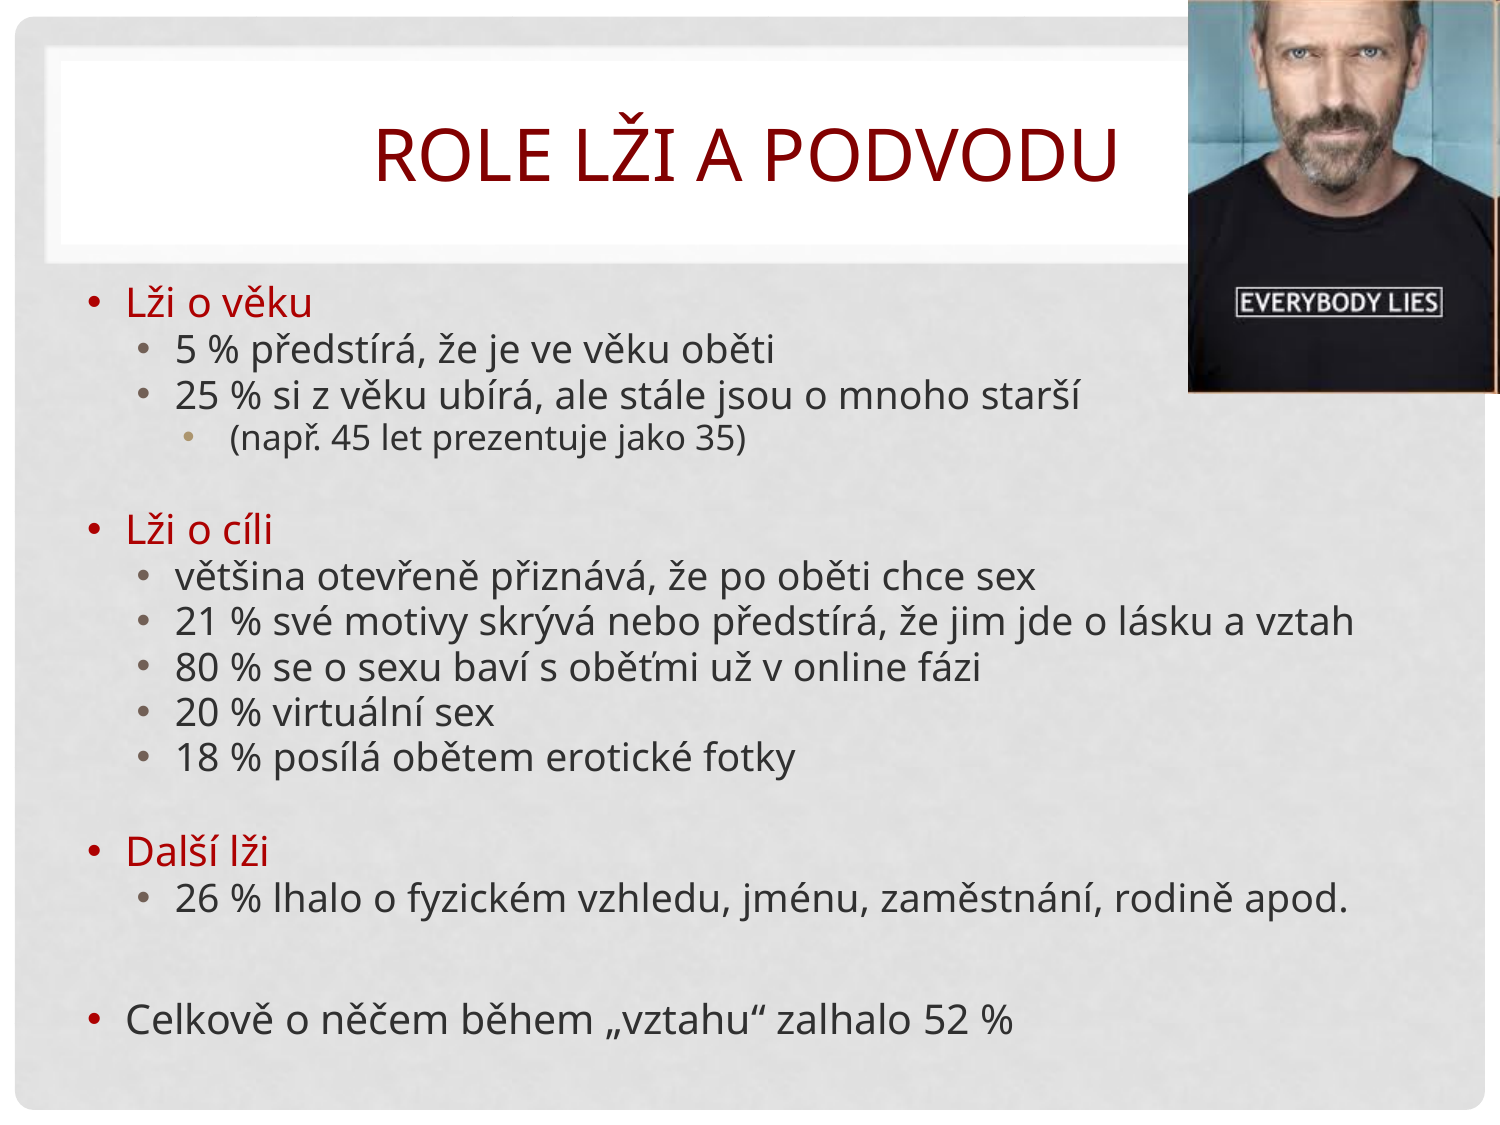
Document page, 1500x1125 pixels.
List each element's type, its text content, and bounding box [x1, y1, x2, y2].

picture [1187, 0, 1500, 394]
title Role lži a podvodu [69, 66, 1187, 238]
list Lži o věku 5 % předstírá, že je ve věku oběti 25 % si z věku ubírá, ale stále jsou o mnoho starší (např. 45 let prezentuje jako 35) Lži o cíli většina otevřeně přiznává, že po oběti chce sex 21 % své motivy skrývá nebo předstírá, že jim jde o lásku a vztah 80 % se o sexu baví s oběťmi už v online fázi 20 % virtuální sex 18 % posílá obětem erotické fotky Další lži 26 % lhalo o fyzickém vzhledu, jménu, zaměstnání, rodině apod. Celkově o něčem během „vztahu“ zalhalo 52 % [53, 278, 1425, 1059]
